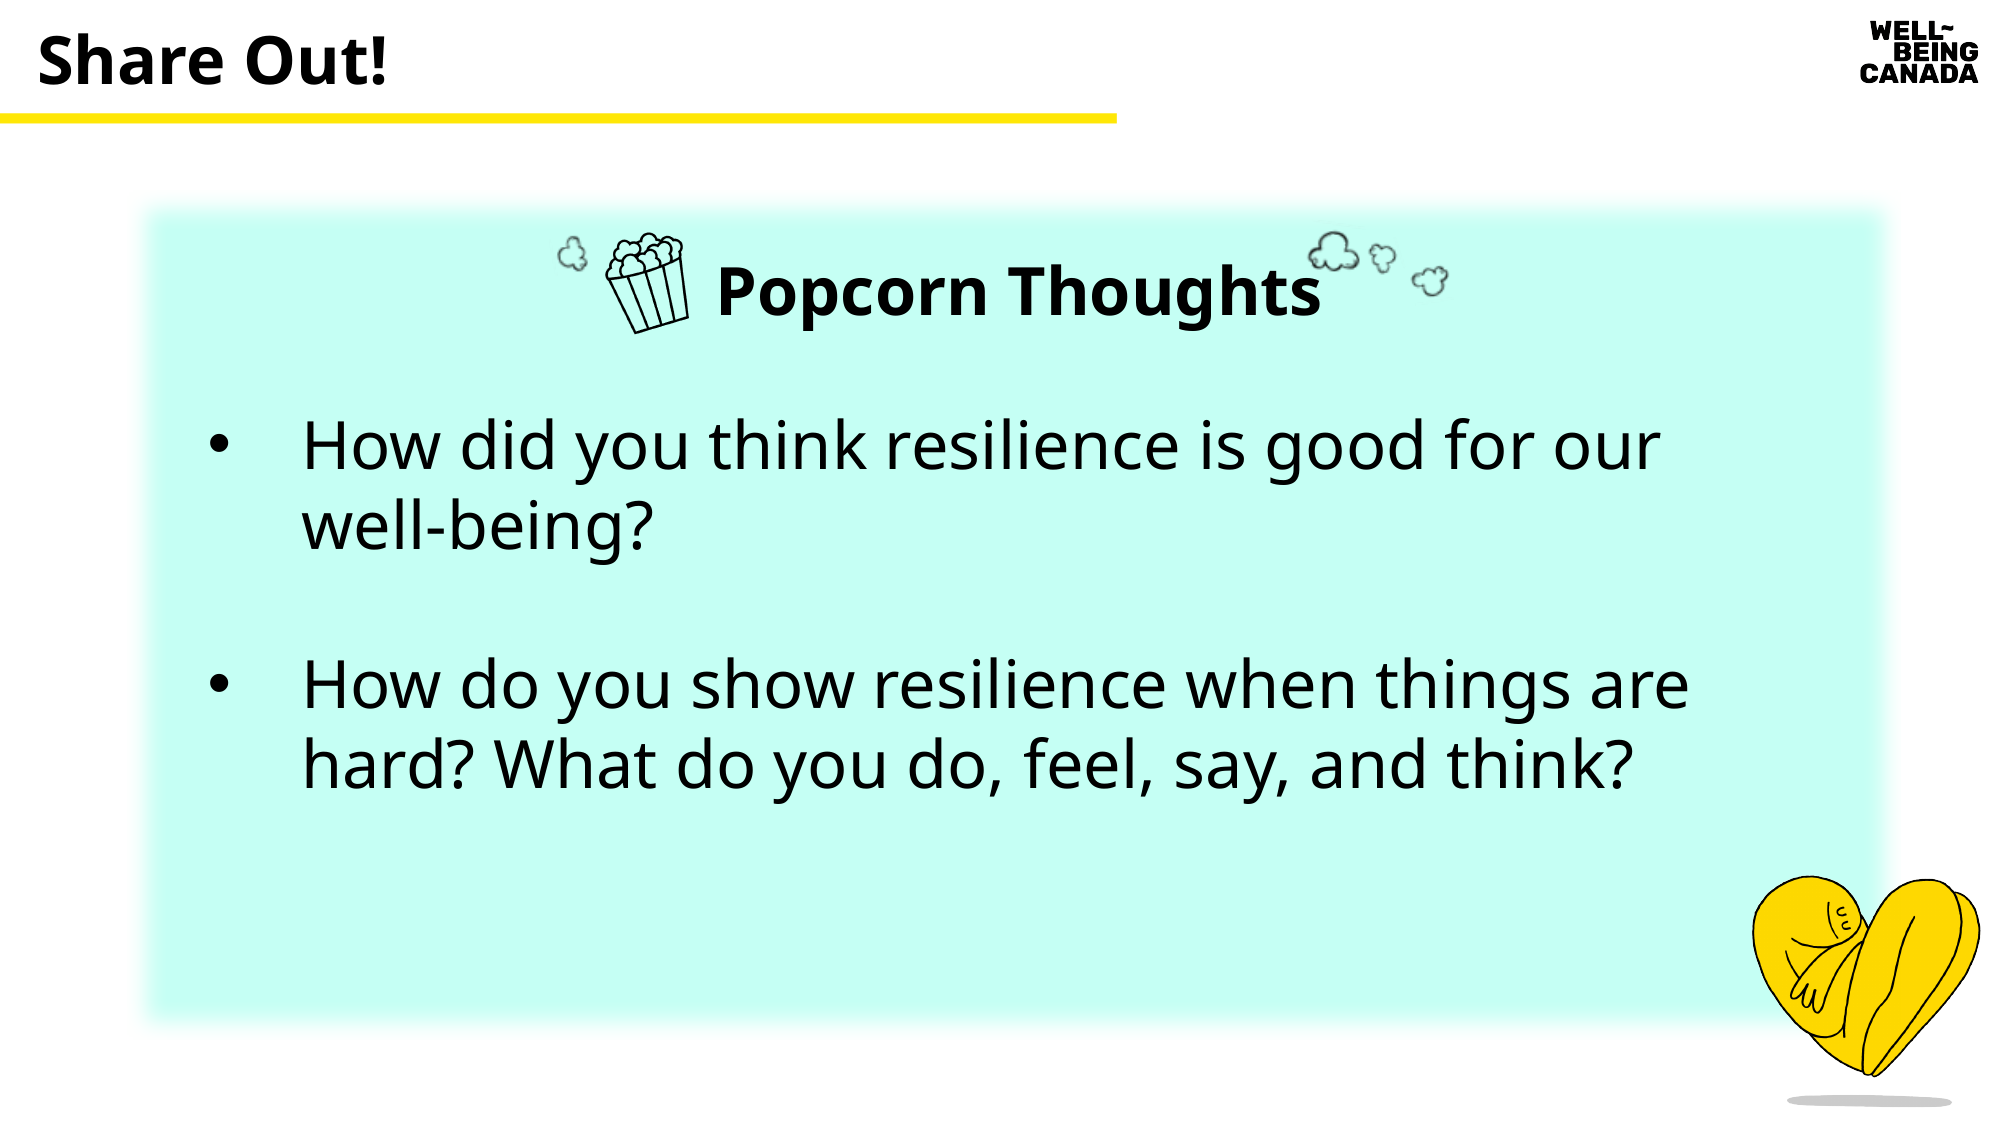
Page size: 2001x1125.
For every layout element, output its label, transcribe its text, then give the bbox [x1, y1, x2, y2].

picture [1301, 219, 1454, 306]
picture [1856, 0, 1984, 117]
text_box Popcorn Thoughts [708, 241, 1366, 337]
picture [1738, 874, 1984, 1117]
text_box How did you think resilience is good for our well-being? How do you show resilience when things are hard? What do you do, feel, say, and think? [192, 395, 1836, 810]
picture [0, 106, 1120, 128]
text_box [158, 221, 1871, 1012]
picture [548, 208, 722, 354]
text_box Share Out! [22, 10, 1120, 106]
